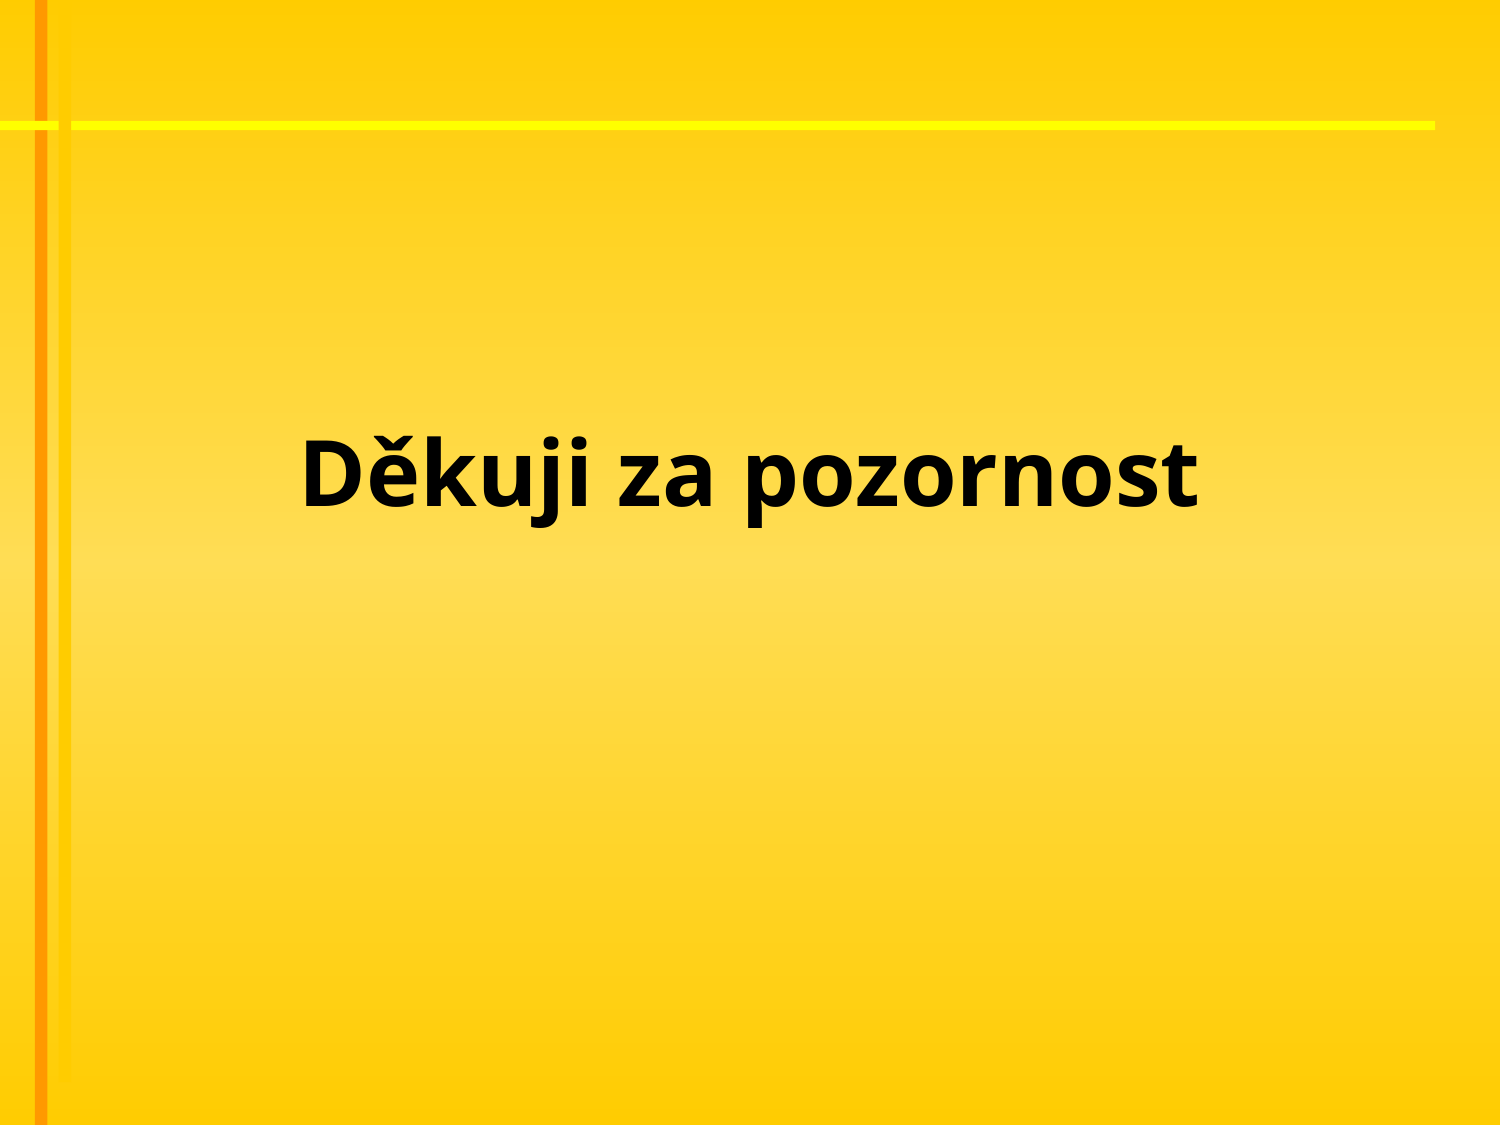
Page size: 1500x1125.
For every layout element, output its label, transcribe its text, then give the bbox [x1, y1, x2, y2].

title Děkuji za pozornost [112, 349, 1388, 591]
